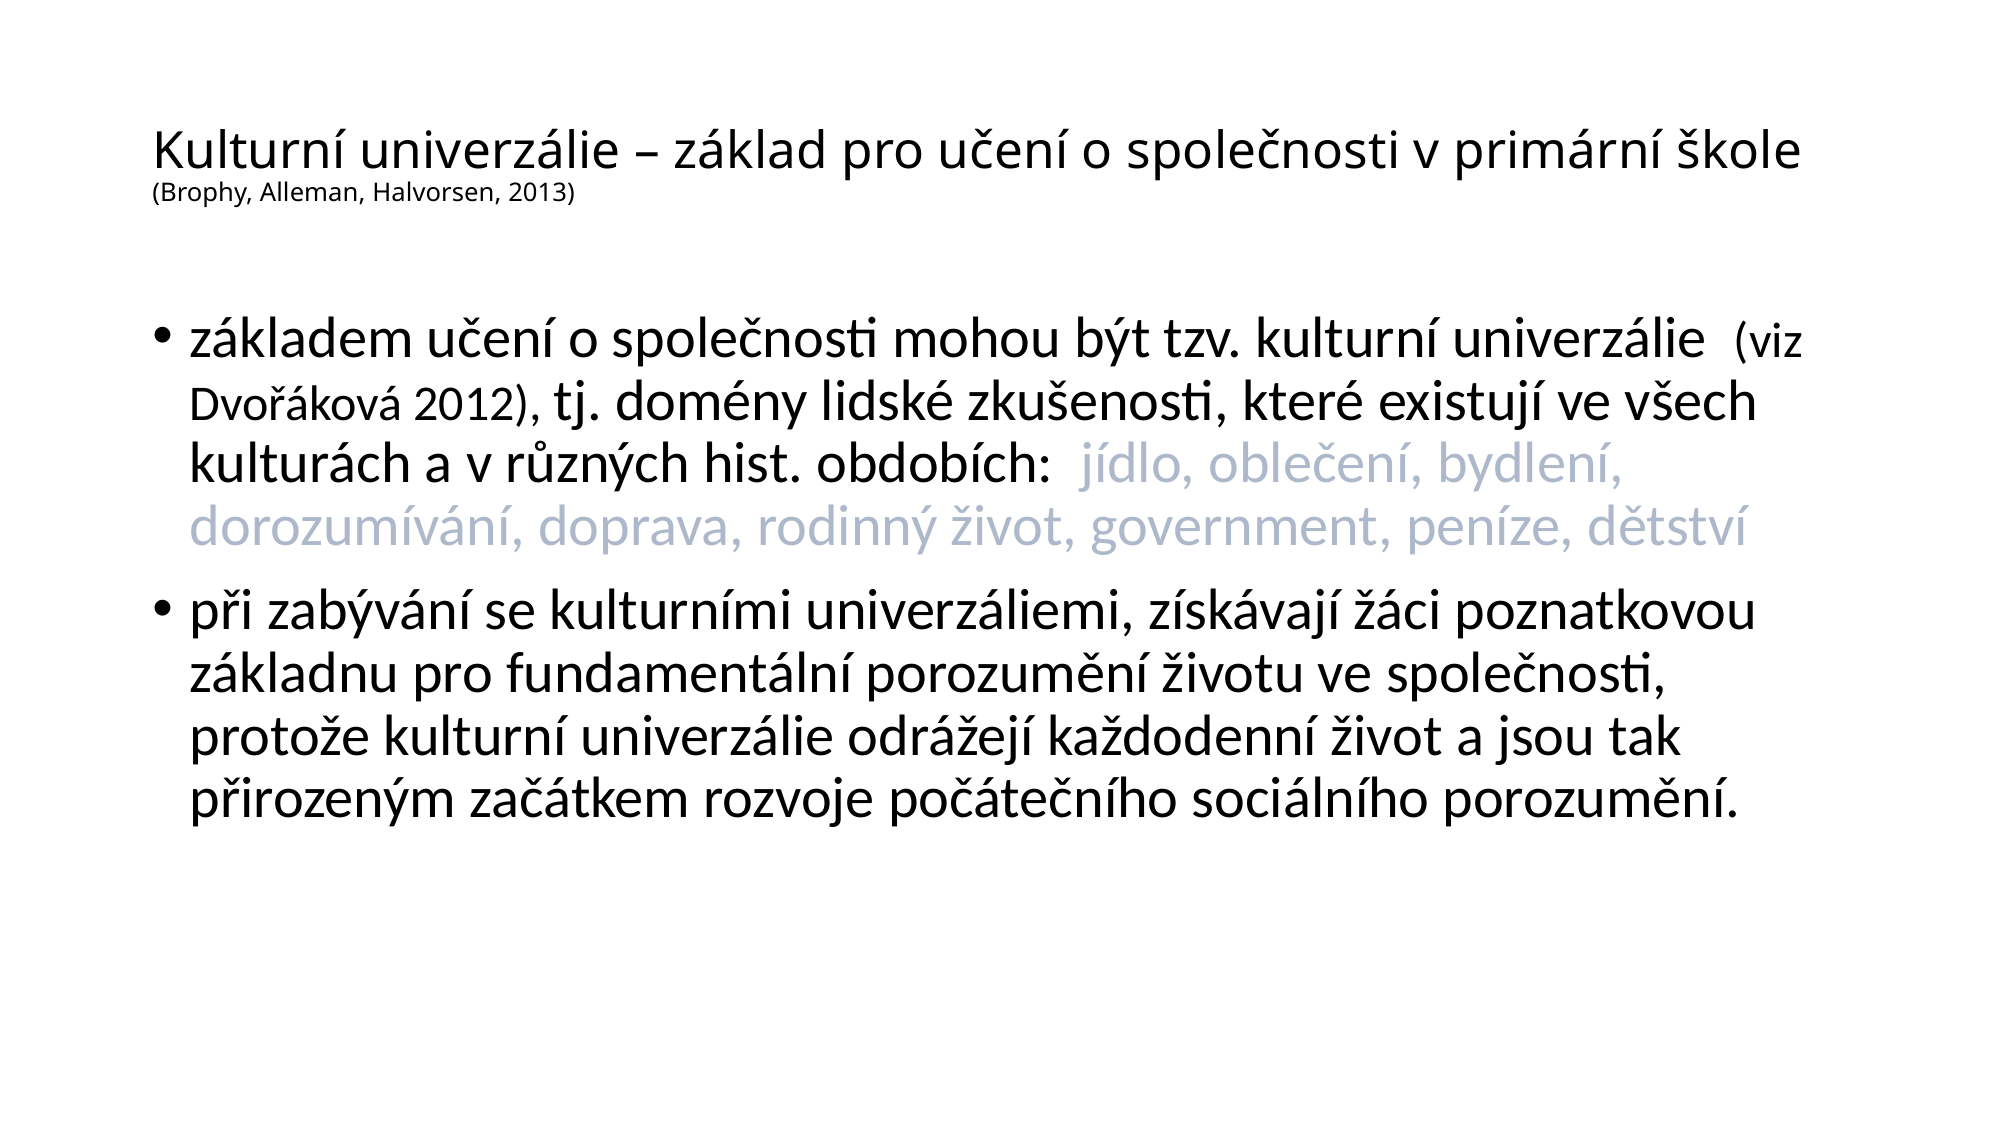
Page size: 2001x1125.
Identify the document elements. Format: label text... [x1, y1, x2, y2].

title Kulturní univerzálie – základ pro učení o společnosti v primární škole (Brophy, Alleman, Halvorsen, 2013) [137, 59, 1863, 278]
list základem učení o společnosti mohou být tzv. kulturní univerzálie (viz Dvořáková 2012), tj. domény lidské zkušenosti, které existují ve všech kulturách a v různých hist. obdobích: jídlo, oblečení, bydlení, dorozumívání, doprava, rodinný život, government, peníze, dětství při zabývání se kulturními univerzáliemi, získávají žáci poznatkovou základnu pro fundamentální porozumění životu ve společnosti, protože kulturní univerzálie odrážejí každodenní život a jsou tak přirozeným začátkem rozvoje počátečního sociálního porozumění. [137, 299, 1863, 1014]
